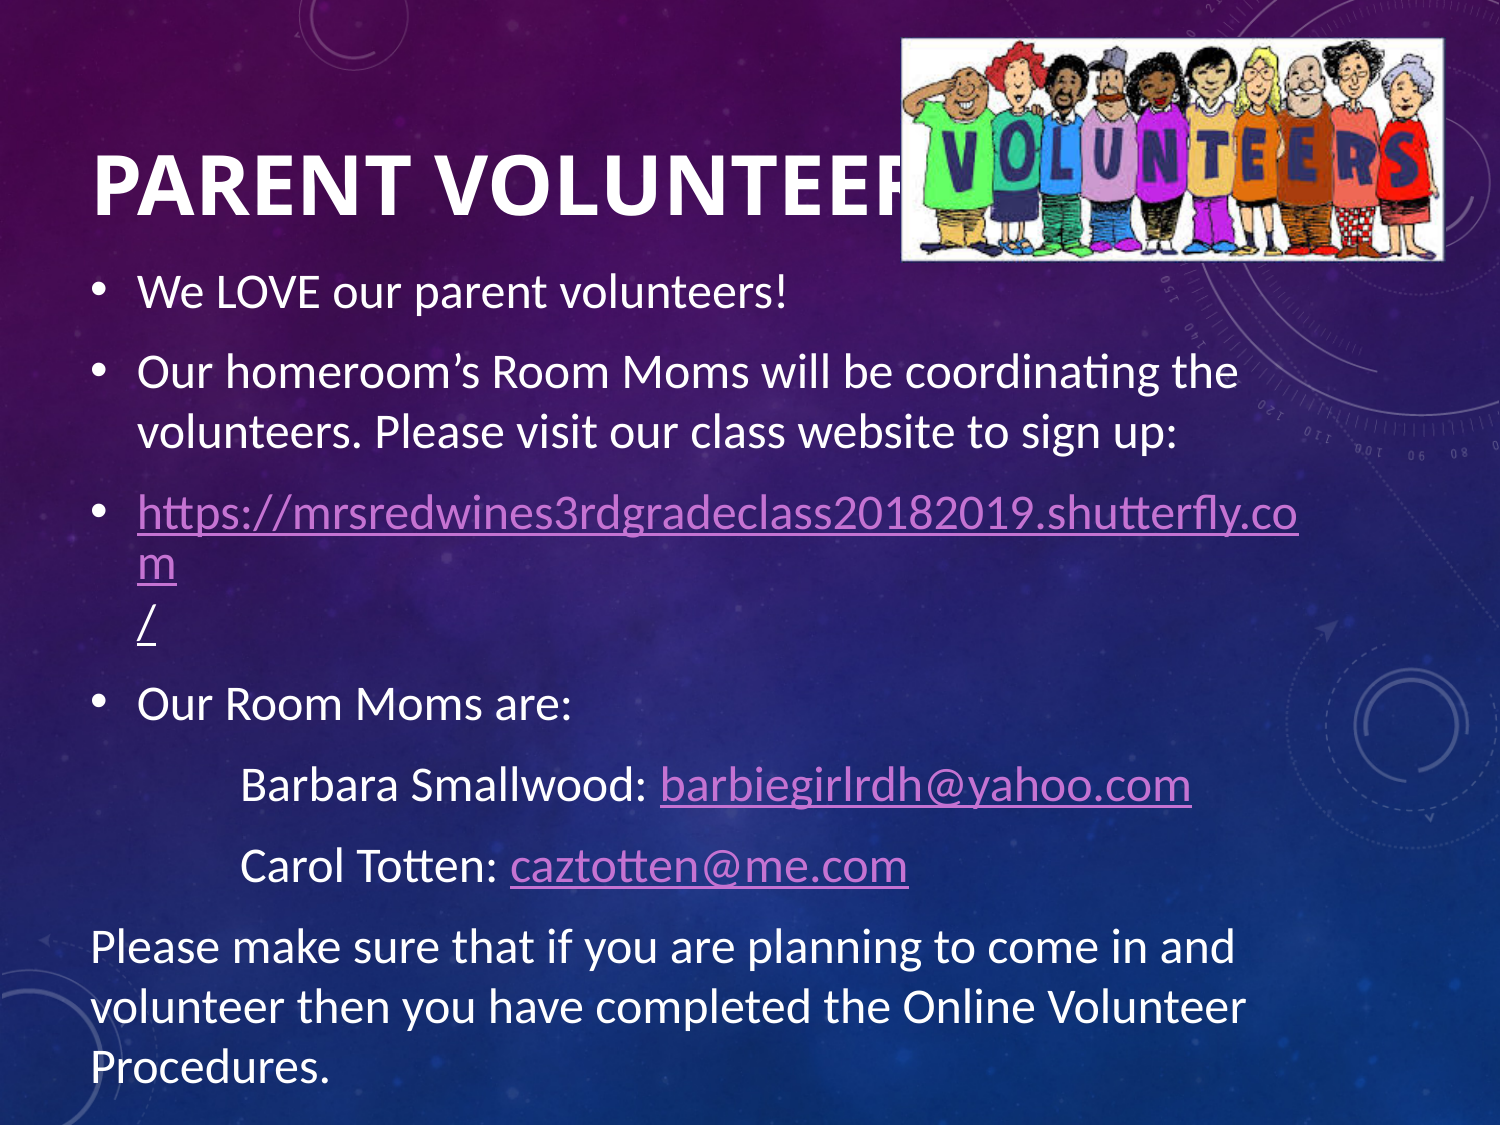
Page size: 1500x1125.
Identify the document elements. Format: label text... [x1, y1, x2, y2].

list We LOVE our parent volunteers! Our homeroom’s Room Moms will be coordinating the volunteers. Please visit our class website to sign up: https://mrsredwines3rdgradeclass20182019.shutterfly.com/ Our Room Moms are: Barbara Smallwood: barbiegirlrdh@yahoo.com Carol Totten: caztotten@me.com Please make sure that if you are planning to come in and volunteer then you have completed the Online Volunteer Procedures. [75, 351, 1350, 950]
picture [0, 0, 1500, 1125]
title Parent Volunteers [75, 62, 1350, 302]
